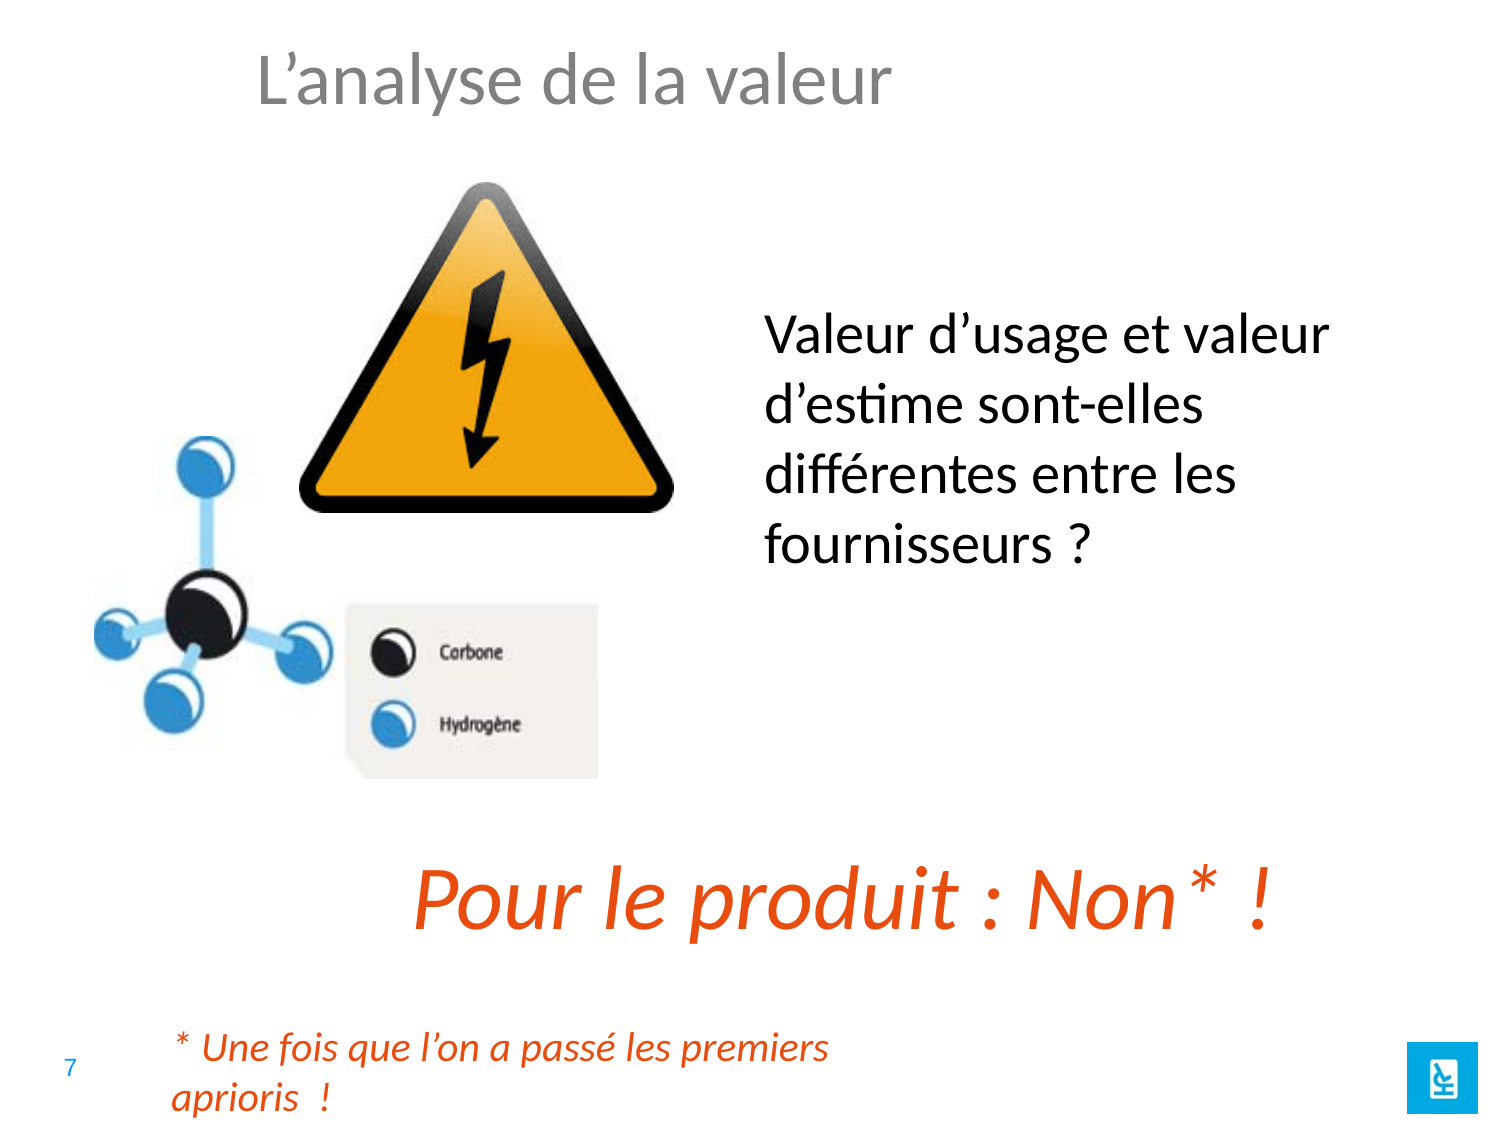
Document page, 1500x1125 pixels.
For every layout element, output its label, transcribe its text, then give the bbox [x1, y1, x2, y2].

picture [1430, 1059, 1458, 1099]
picture [94, 182, 674, 779]
text_box Pour le produit : Non* ! [396, 830, 1419, 956]
text_box L’analyse de la valeur [241, 22, 1258, 127]
slide_number 7 [0, 1044, 93, 1120]
text_box * Une fois que l’on a passé les premiers aprioris ! [156, 1012, 1013, 1077]
text_box Valeur d’usage et valeur d’estime sont-elles différentes entre les fournisseurs ? [749, 287, 1446, 611]
